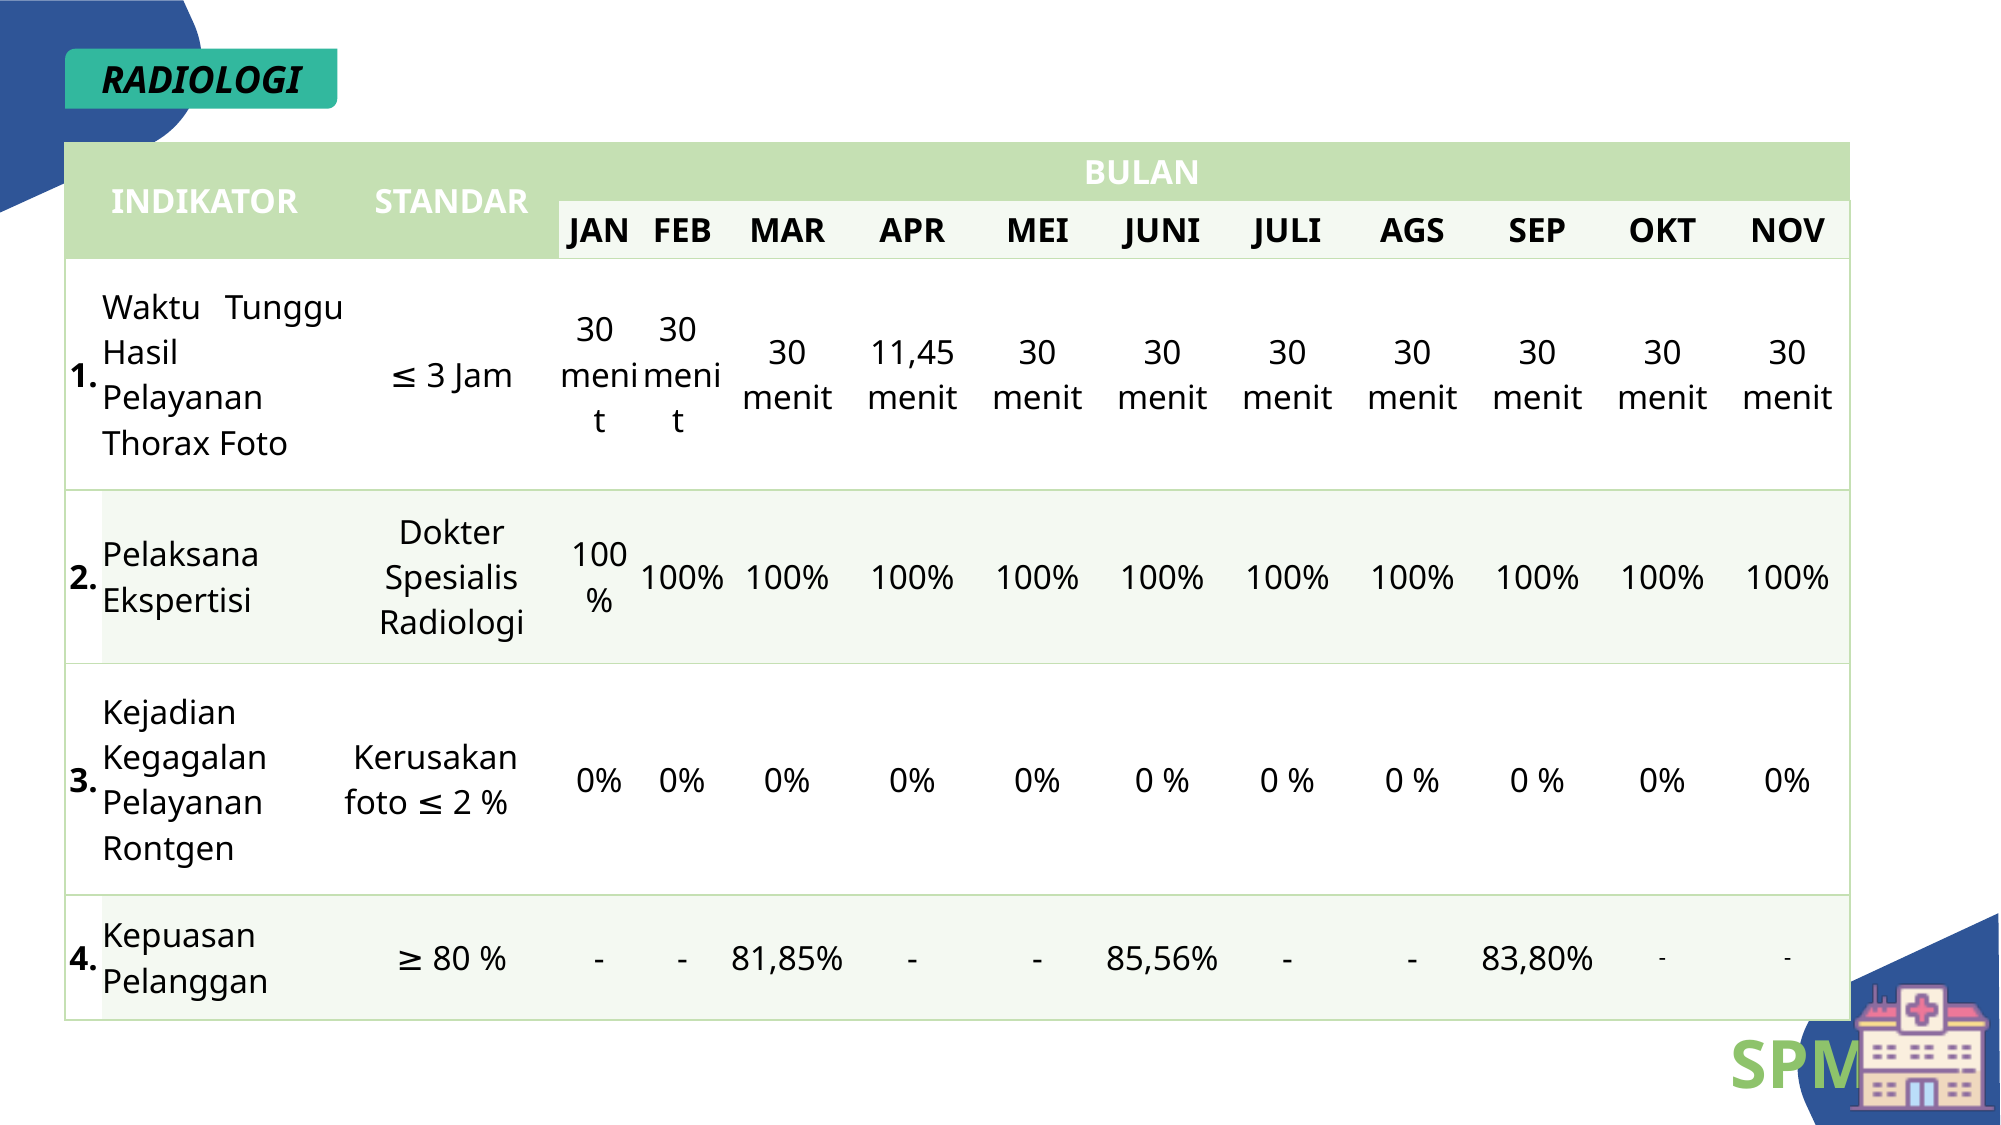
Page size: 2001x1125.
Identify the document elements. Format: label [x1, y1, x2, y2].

table_cell [66, 664, 1849, 894]
picture [1850, 966, 2000, 1116]
table_header [66, 144, 1850, 258]
slide_number [1412, 1042, 1850, 1103]
table_cell [559, 201, 1849, 258]
text_box [1715, 1103, 1850, 1110]
table_cell [66, 896, 1849, 1019]
table_cell [66, 491, 1849, 663]
text_box [64, 48, 338, 110]
table_cell [66, 259, 1849, 489]
text_box [1715, 1014, 1850, 1042]
